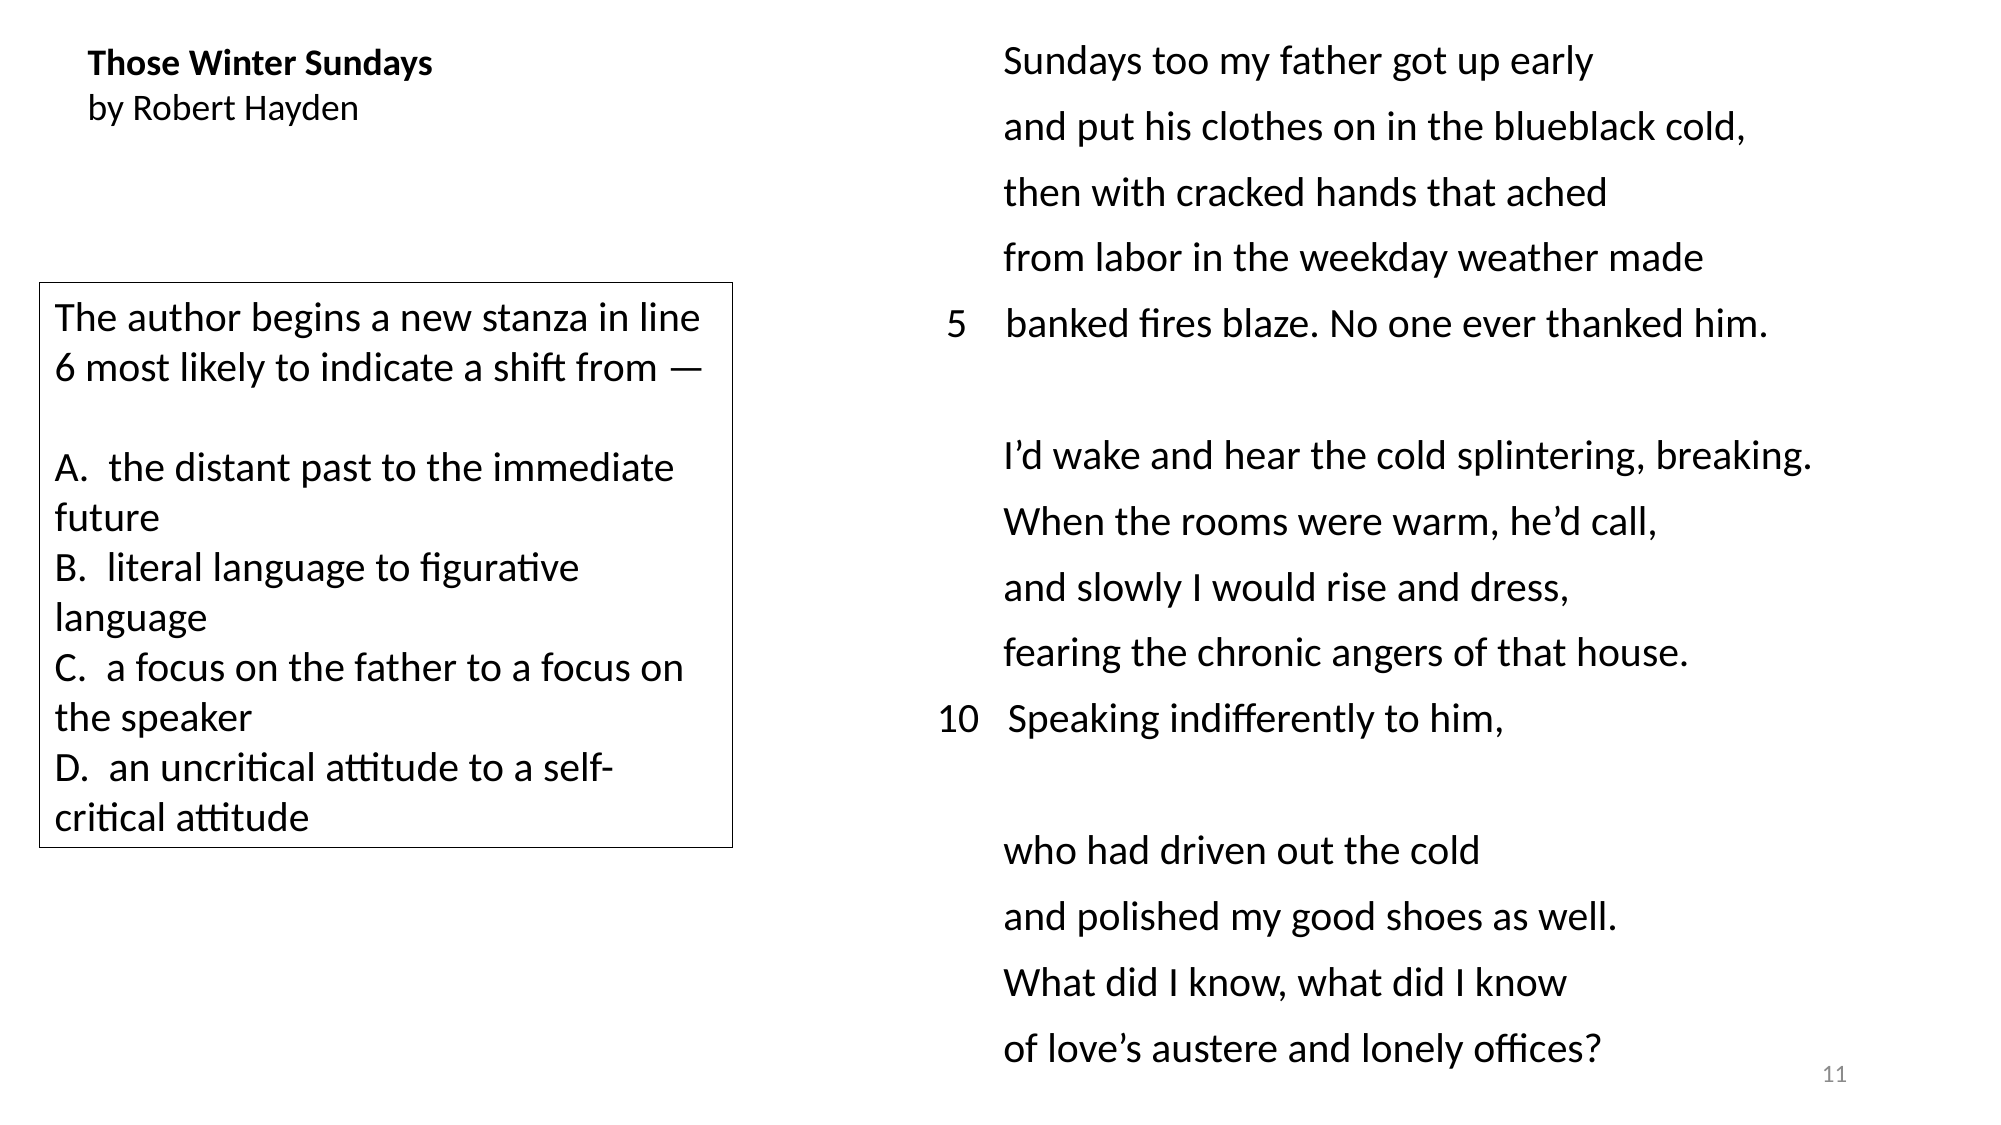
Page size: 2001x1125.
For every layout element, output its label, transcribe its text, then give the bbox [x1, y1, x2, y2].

text_box The author begins a new stanza in line 6 most likely to indicate a shift from — A. the distant past to the immediate future B. literal language to figurative language C. a focus on the father to a focus on the speaker D. an uncritical attitude to a self-critical attitude [39, 282, 733, 848]
slide_number 11 [1412, 1042, 1863, 1103]
text_box Those Winter Sundays by Robert Hayden [72, 30, 638, 136]
list Sundays too my father got up early and put his clothes on in the blueblack cold, then with cracked hands that ached from labor in the weekday weather made 5 banked fires blaze. No one ever thanked him. I’d wake and hear the cold splintering, breaking. When the rooms were warm, he’d call, and slowly I would rise and dress, fearing the chronic angers of that house. 10 Speaking indifferently to him, who had driven out the cold and polished my good shoes as well. What did I know, what did I know of love’s austere and lonely offices? [921, 30, 1945, 1110]
